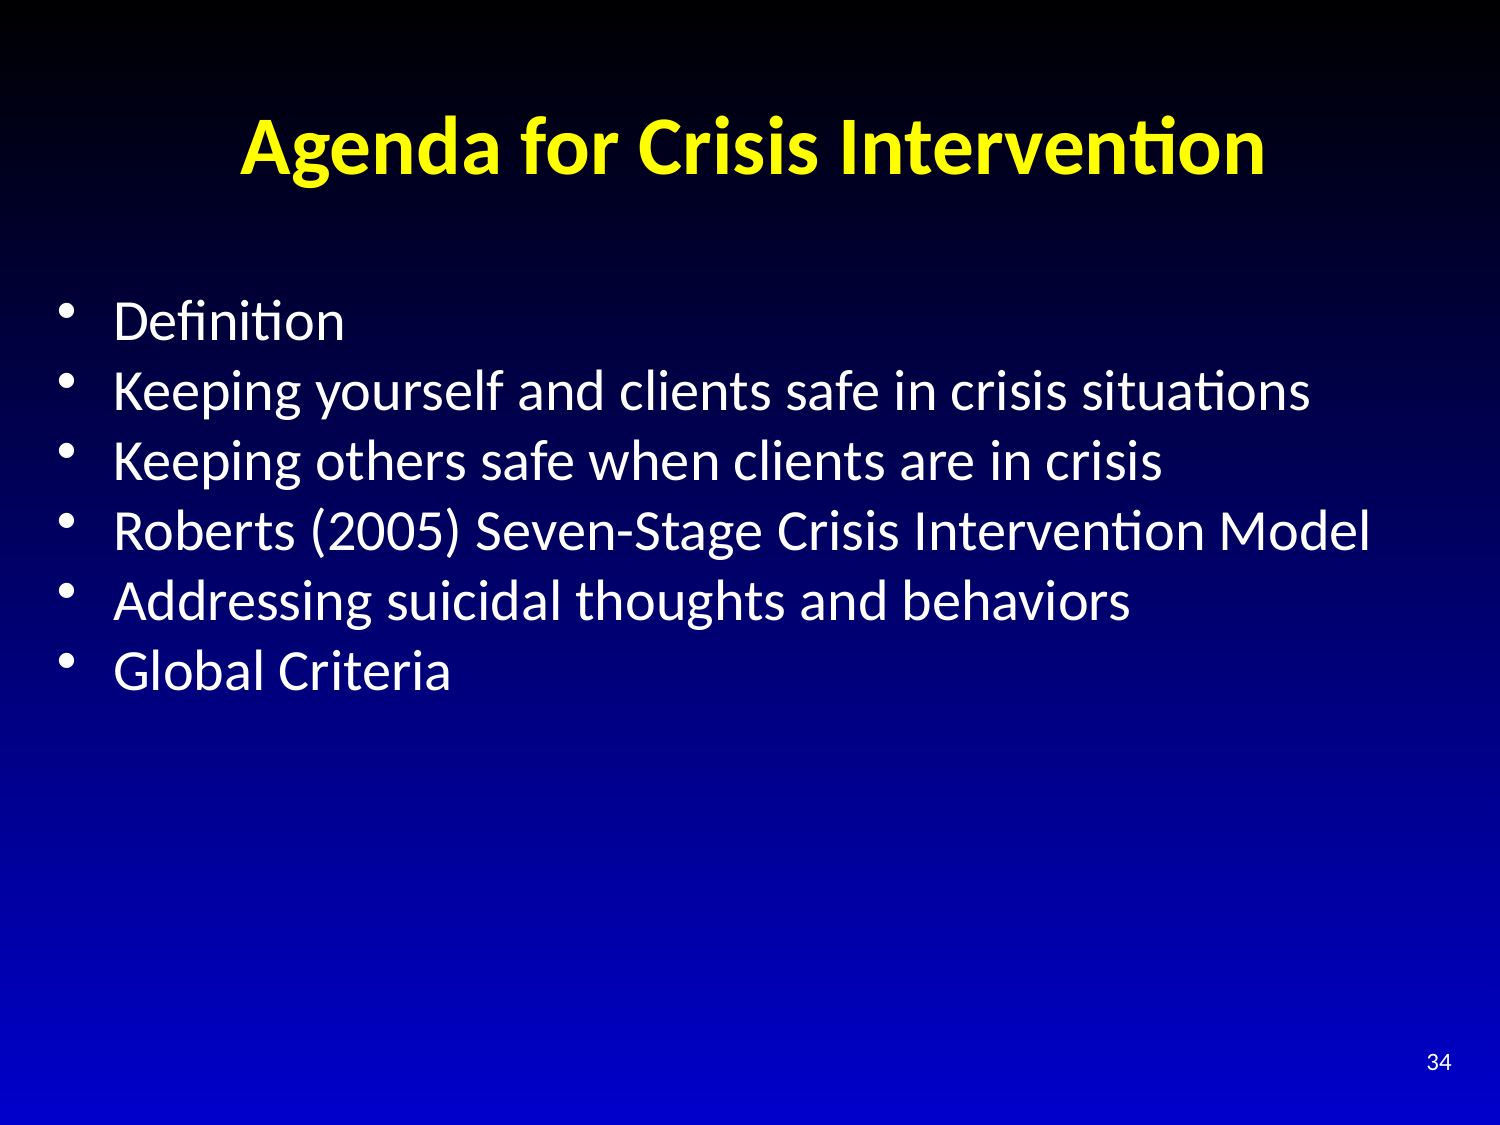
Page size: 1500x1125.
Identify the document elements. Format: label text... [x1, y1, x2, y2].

list Definition Keeping yourself and clients safe in crisis situations Keeping others safe when clients are in crisis Roberts (2005) Seven-Stage Crisis Intervention Model Addressing suicidal thoughts and behaviors Global Criteria [41, 275, 1467, 775]
title Agenda for Crisis Intervention [41, 78, 1467, 204]
slide_number 34 [1116, 1030, 1467, 1091]
